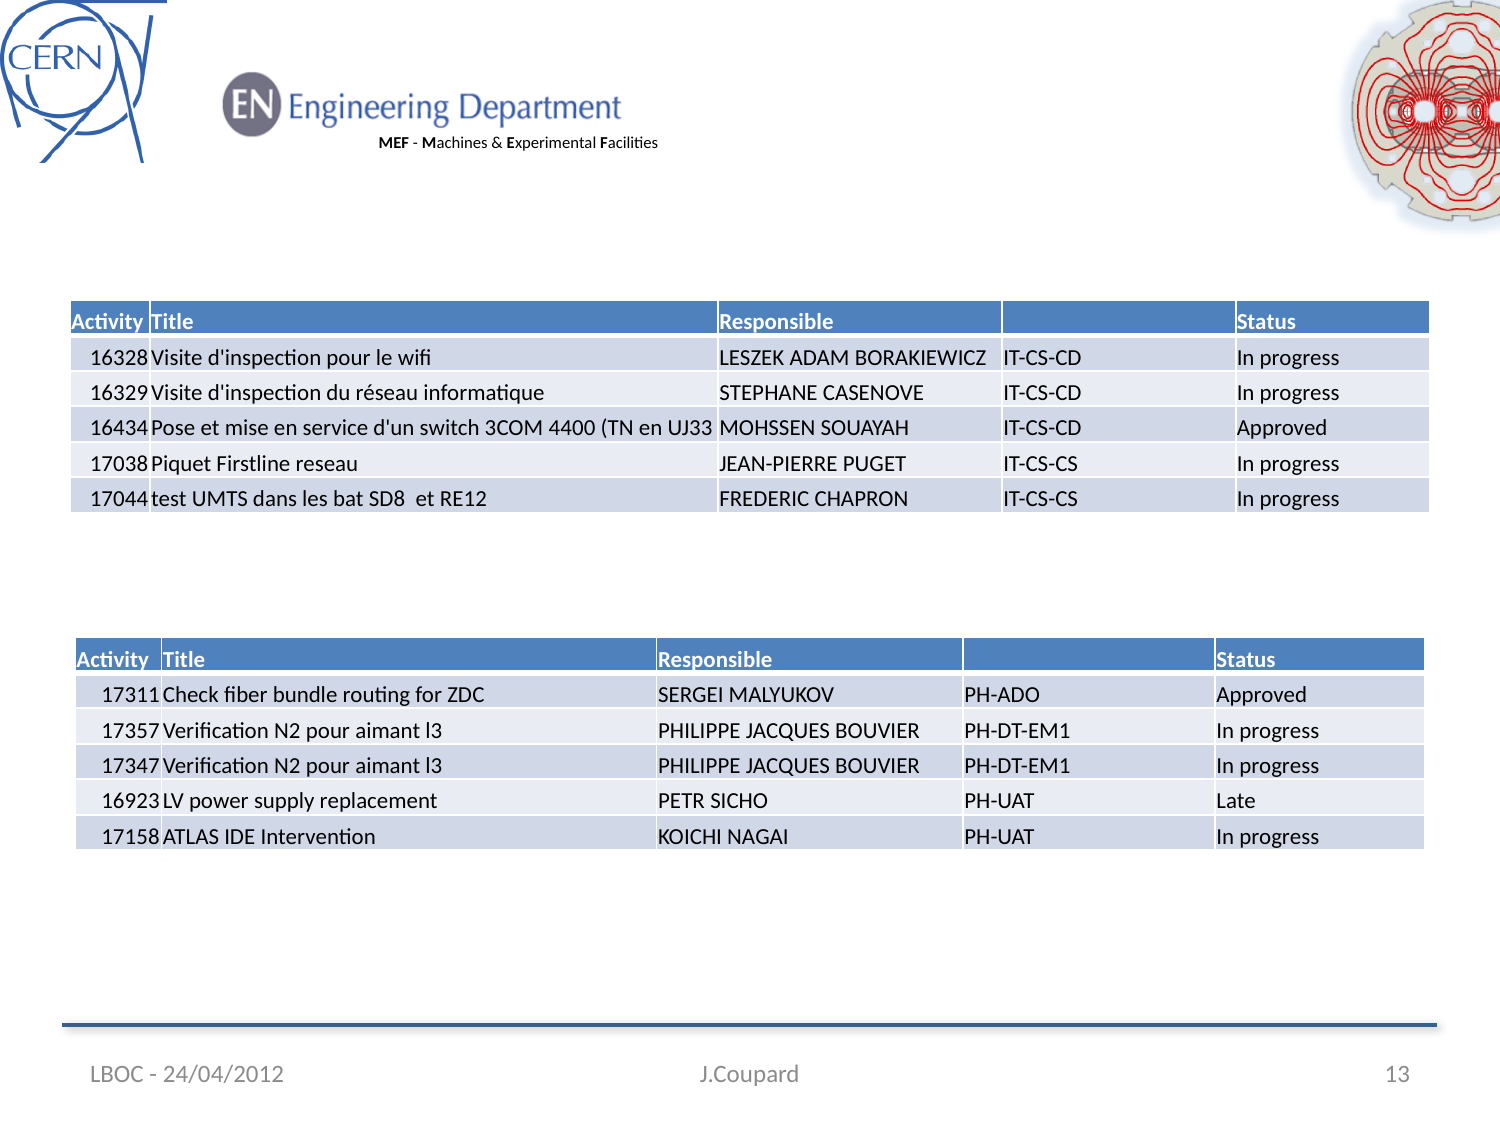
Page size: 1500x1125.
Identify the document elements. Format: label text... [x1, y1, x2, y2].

table_cell Verification N2 pour aimant l3 [162, 745, 656, 778]
table_cell JEAN-PIERRE PUGET [719, 443, 1001, 476]
table_cell Approved [1216, 676, 1424, 707]
table_header Responsible [657, 638, 962, 670]
table_cell 16329 [71, 372, 149, 405]
table_cell In progress [1237, 372, 1429, 405]
table_cell PH-UAT [964, 780, 1214, 814]
picture [174, 37, 675, 175]
table_header [964, 638, 1214, 670]
table_cell IT-CS-CD [1003, 407, 1235, 441]
table_cell 17044 [71, 478, 149, 512]
footer J.Coupard [512, 1042, 988, 1103]
table_cell LV power supply replacement [162, 780, 656, 814]
table_cell PHILIPPE JACQUES BOUVIER [657, 709, 962, 743]
table_header Activity [76, 638, 161, 670]
table_cell LESZEK ADAM BORAKIEWICZ [719, 338, 1001, 370]
table_cell STEPHANE CASENOVE [719, 372, 1001, 405]
table_cell 17347 [76, 745, 161, 778]
table_cell PH-DT-EM1 [964, 745, 1214, 778]
table_cell 16328 [71, 338, 149, 370]
table_cell 16923 [76, 780, 161, 814]
table_header [1003, 301, 1235, 333]
table_cell 17038 [71, 443, 149, 476]
table_cell 17357 [76, 709, 161, 743]
table_cell In progress [1237, 478, 1429, 512]
table_header Title [151, 301, 717, 333]
slide_number 13 [1074, 1042, 1425, 1103]
table_cell PETR SICHO [657, 780, 962, 814]
table_cell Verification N2 pour aimant l3 [162, 709, 656, 743]
table_cell PHILIPPE JACQUES BOUVIER [657, 745, 962, 778]
table_cell IT-CS-CD [1003, 338, 1235, 370]
table_header Status [1237, 301, 1429, 333]
table_cell PH-UAT [964, 816, 1214, 849]
table_cell In progress [1216, 709, 1424, 743]
table_cell test UMTS dans les bat SD8 et RE12 [151, 478, 717, 512]
table_cell 16434 [71, 407, 149, 441]
table_header Responsible [719, 301, 1001, 333]
table_cell ATLAS IDE Intervention [162, 816, 656, 849]
table_cell IT-CS-CD [1003, 372, 1235, 405]
table_header Status [1216, 638, 1424, 670]
table_cell In progress [1216, 745, 1424, 778]
table_cell PH-DT-EM1 [964, 709, 1214, 743]
picture [1353, 2, 1500, 220]
table_header Activity [71, 301, 149, 333]
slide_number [75, 1042, 425, 1103]
table_cell 17311 [76, 676, 161, 707]
table_cell MOHSSEN SOUAYAH [719, 407, 1001, 441]
table_header Title [162, 638, 656, 670]
table_cell Late [1216, 780, 1424, 814]
table_cell SERGEI MALYUKOV [657, 676, 962, 707]
table_cell Pose et mise en service d'un switch 3COM 4400 (TN en UJ33 [151, 407, 717, 441]
picture [0, 0, 167, 163]
table_cell 17158 [76, 816, 161, 849]
table_cell Check fiber bundle routing for ZDC [162, 676, 656, 707]
table_cell Visite d'inspection du réseau informatique [151, 372, 717, 405]
table_cell In progress [1237, 443, 1429, 476]
table_cell Piquet Firstline reseau [151, 443, 717, 476]
table_cell In progress [1237, 338, 1429, 370]
table_cell Approved [1237, 407, 1429, 441]
table_cell Visite d'inspection pour le wifi [151, 338, 717, 370]
table_cell FREDERIC CHAPRON [719, 478, 1001, 512]
table_cell IT-CS-CS [1003, 443, 1235, 476]
table_cell IT-CS-CS [1003, 478, 1235, 512]
table_cell KOICHI NAGAI [657, 816, 962, 849]
table_cell In progress [1216, 816, 1424, 849]
table_cell PH-ADO [964, 676, 1214, 707]
